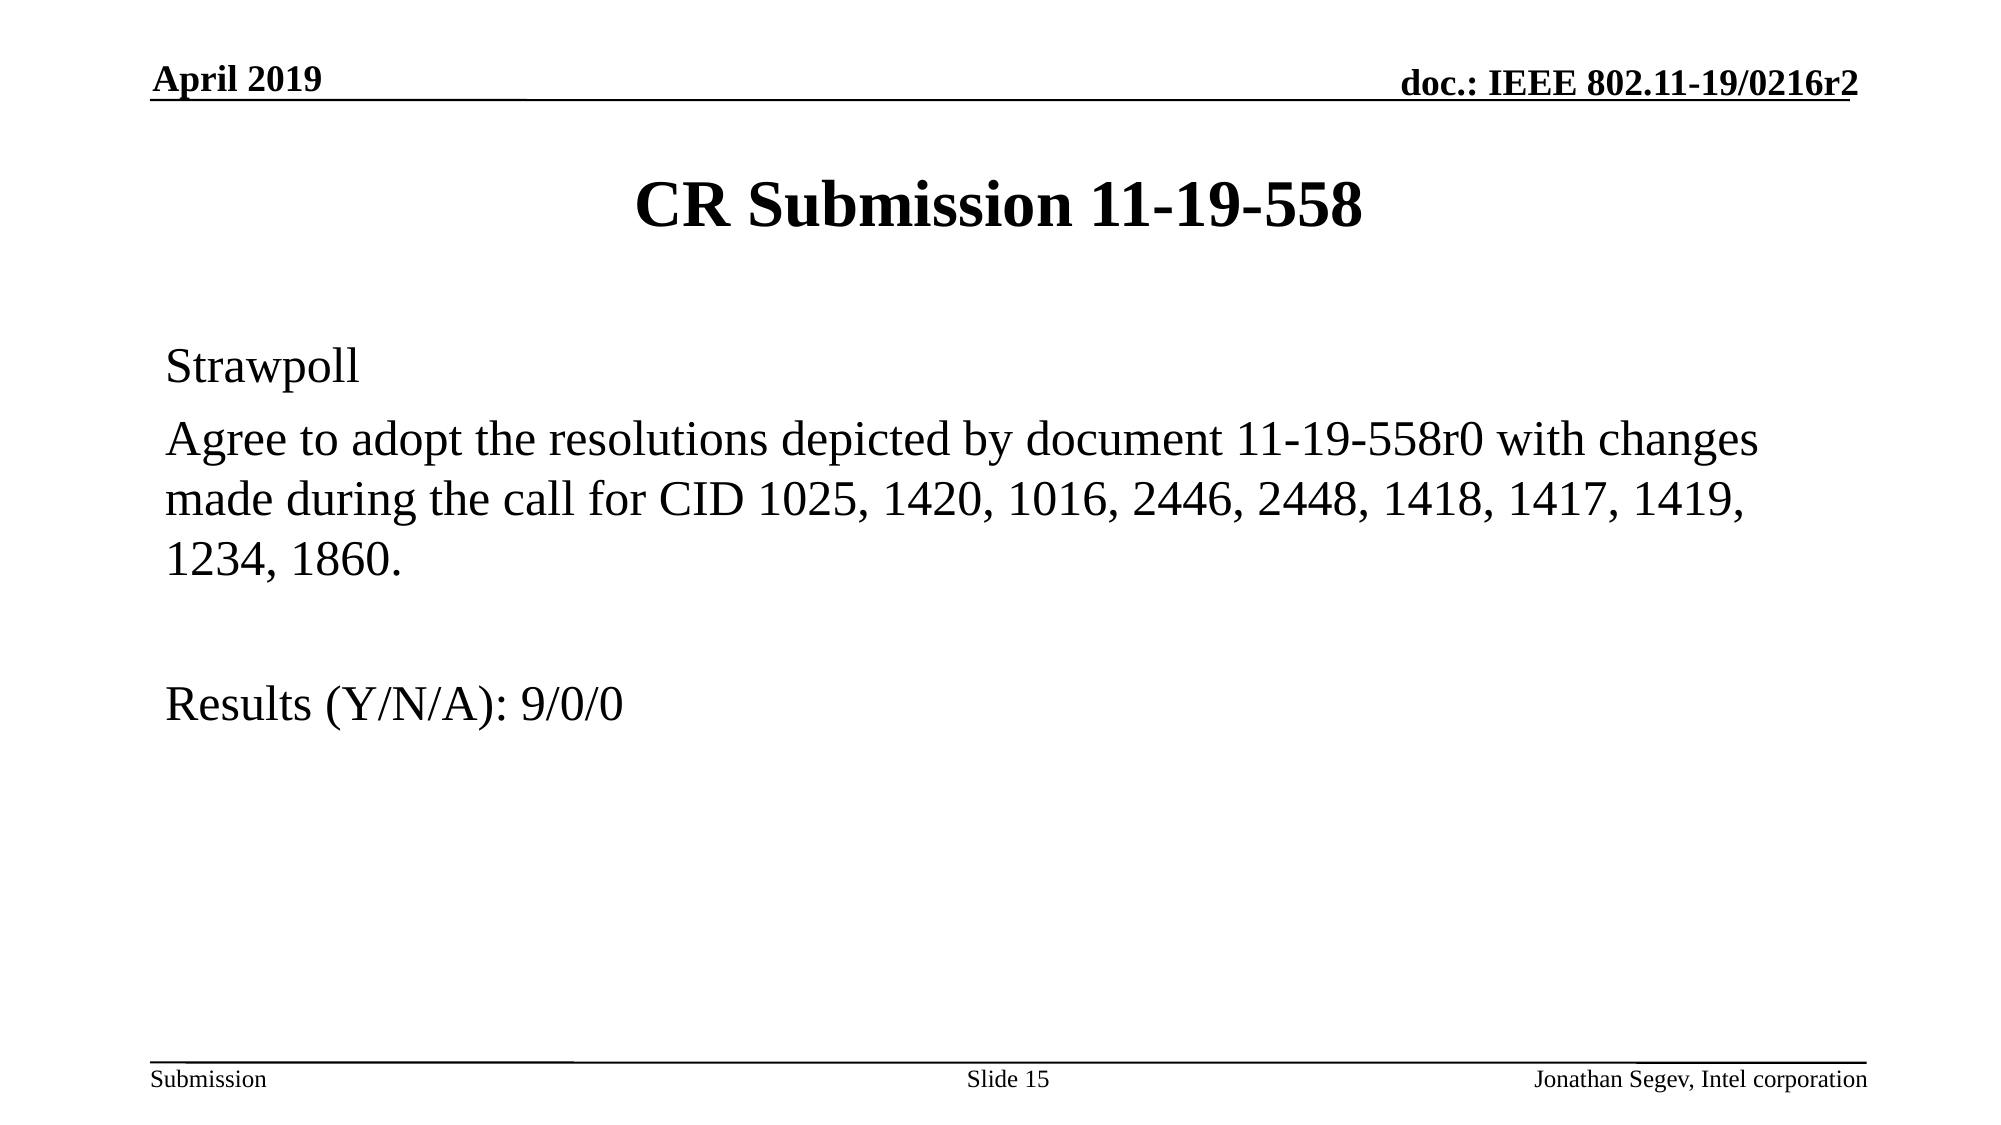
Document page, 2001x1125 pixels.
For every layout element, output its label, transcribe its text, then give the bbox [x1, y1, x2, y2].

footer Jonathan Segev, Intel corporation [1171, 1061, 1869, 1093]
list Strawpoll Agree to adopt the resolutions depicted by document 11-19-558r0 with changes made during the call for CID 1025, 1420, 1016, 2446, 2448, 1418, 1417, 1419, 1234, 1860. Results (Y/N/A): 9/0/0 [149, 324, 1850, 1000]
title CR Submission 11-19-558 [149, 112, 1850, 288]
slide_number Slide 15 [950, 1061, 1067, 1123]
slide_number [152, 54, 563, 100]
